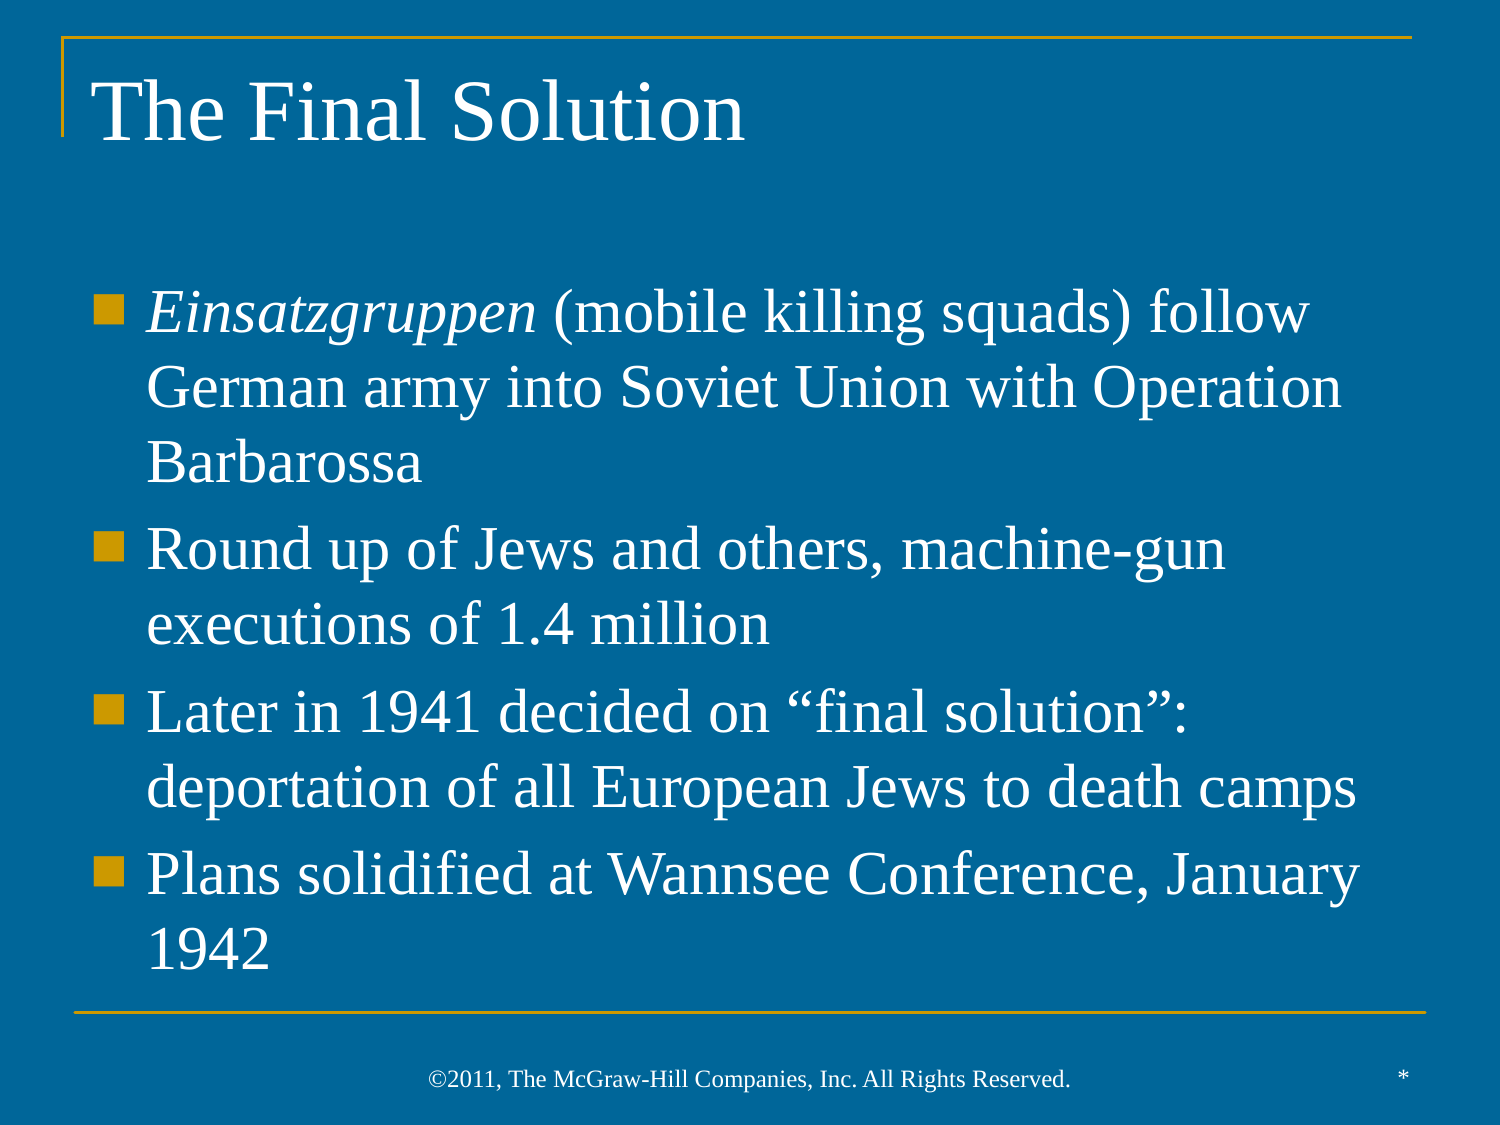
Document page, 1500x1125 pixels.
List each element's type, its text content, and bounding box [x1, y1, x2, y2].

list Einsatzgruppen (mobile killing squads) follow German army into Soviet Union with Operation Barbarossa Round up of Jews and others, machine-gun executions of 1.4 million Later in 1941 decided on “final solution”: deportation of all European Jews to death camps Plans solidified at Wannsee Conference, January 1942 [75, 262, 1425, 1006]
text_box * [1175, 1024, 1425, 1100]
title The Final Solution [75, 45, 1425, 233]
text_box ©2011, The McGraw-Hill Companies, Inc. All Rights Reserved. [324, 1024, 1175, 1100]
